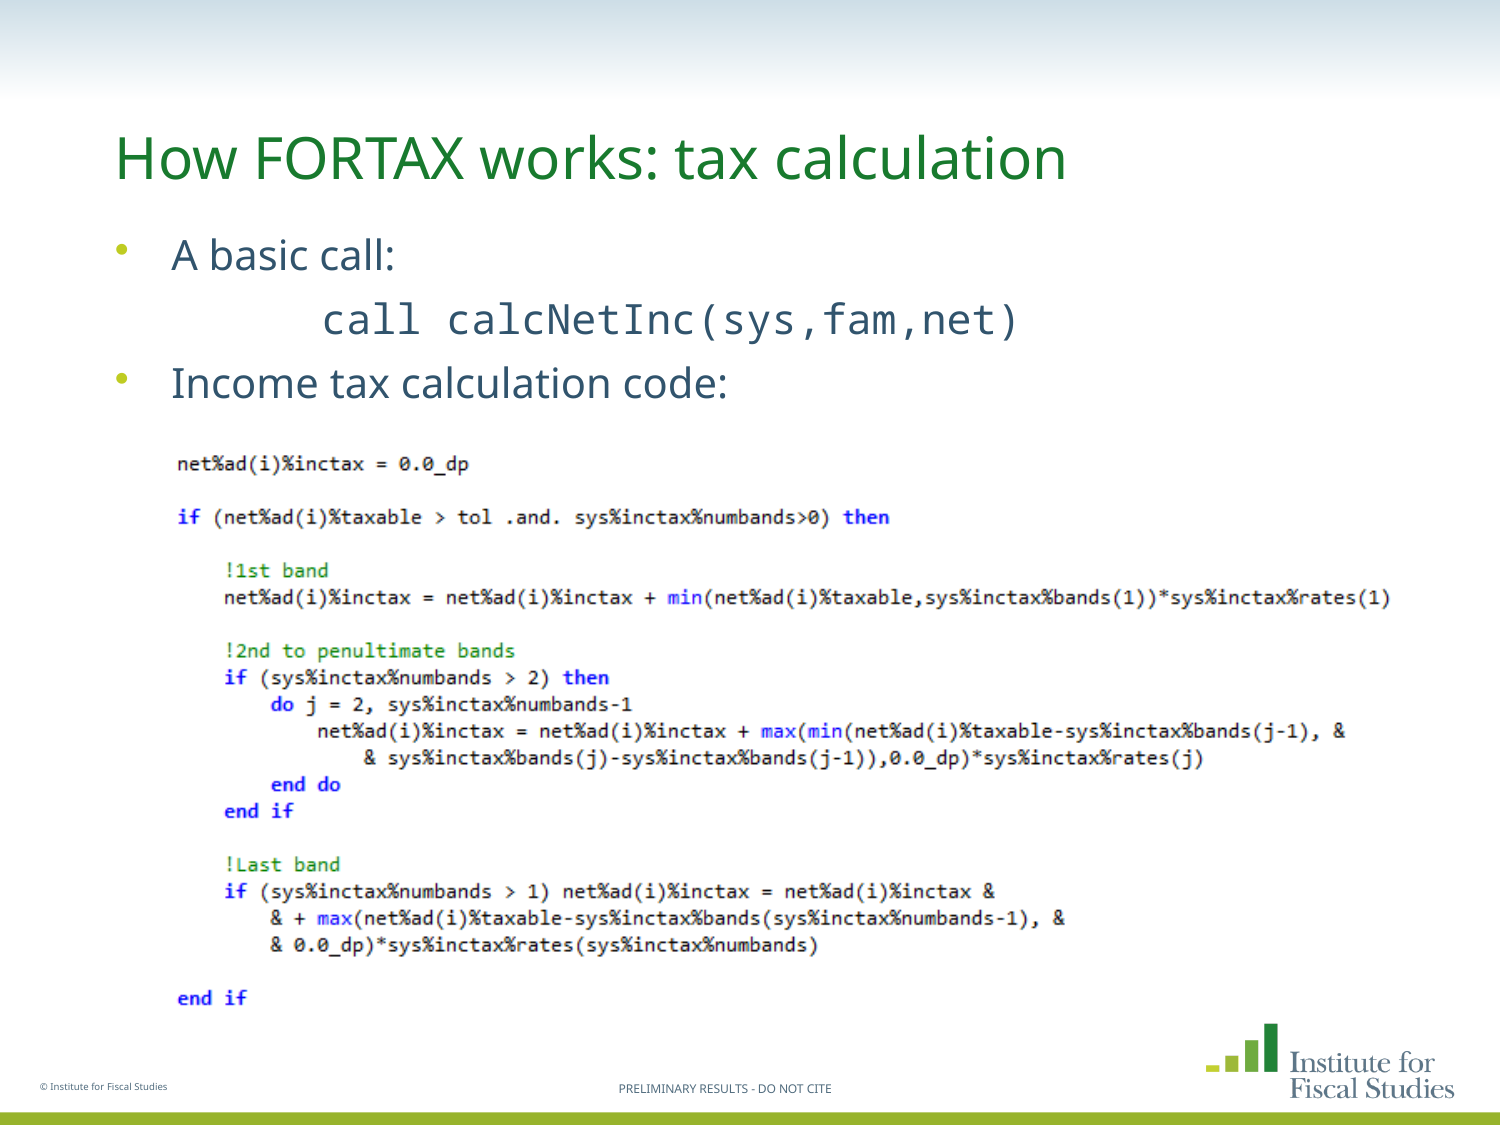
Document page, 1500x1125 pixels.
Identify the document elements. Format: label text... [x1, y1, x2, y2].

picture [159, 444, 1407, 1012]
title How FORTAX works: tax calculation [99, 37, 1388, 201]
list A basic call: call calcNetInc(sys,fam,net) Income tax calculation code: [99, 224, 1448, 425]
picture [1200, 1021, 1463, 1100]
slide_number © Institute for Fiscal Studies [24, 1062, 438, 1101]
footer PRELIMINARY RESULTS - DO NOT CITE [487, 1062, 963, 1101]
